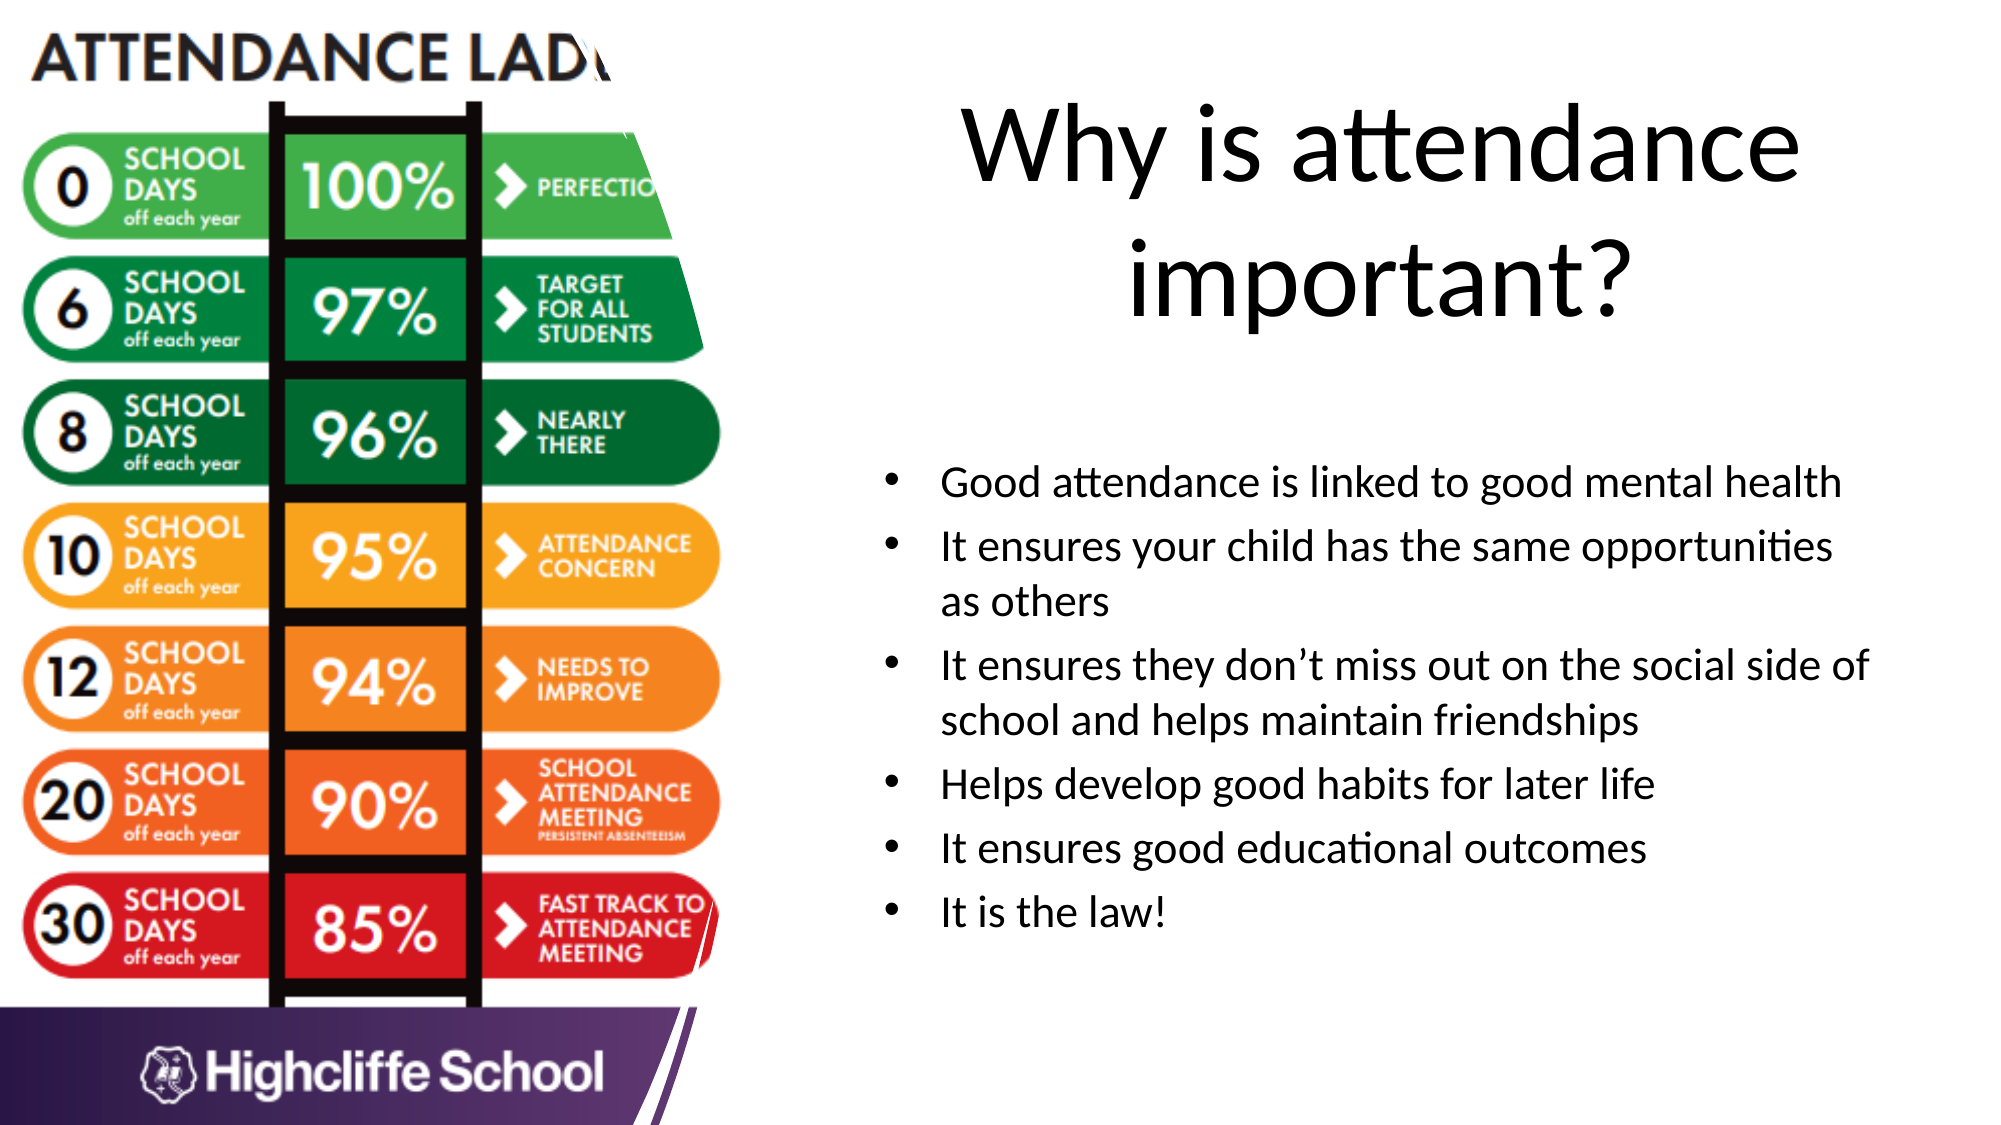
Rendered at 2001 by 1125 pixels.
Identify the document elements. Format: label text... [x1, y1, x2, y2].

list Good attendance is linked to good mental health It ensures your child has the same opportunities as others It ensures they don’t miss out on the social side of school and helps maintain friendships Helps develop good habits for later life It ensures good educational outcomes It is the law! [869, 443, 1895, 1016]
picture [0, 0, 748, 1125]
title Why is attendance important? [869, 53, 1895, 347]
